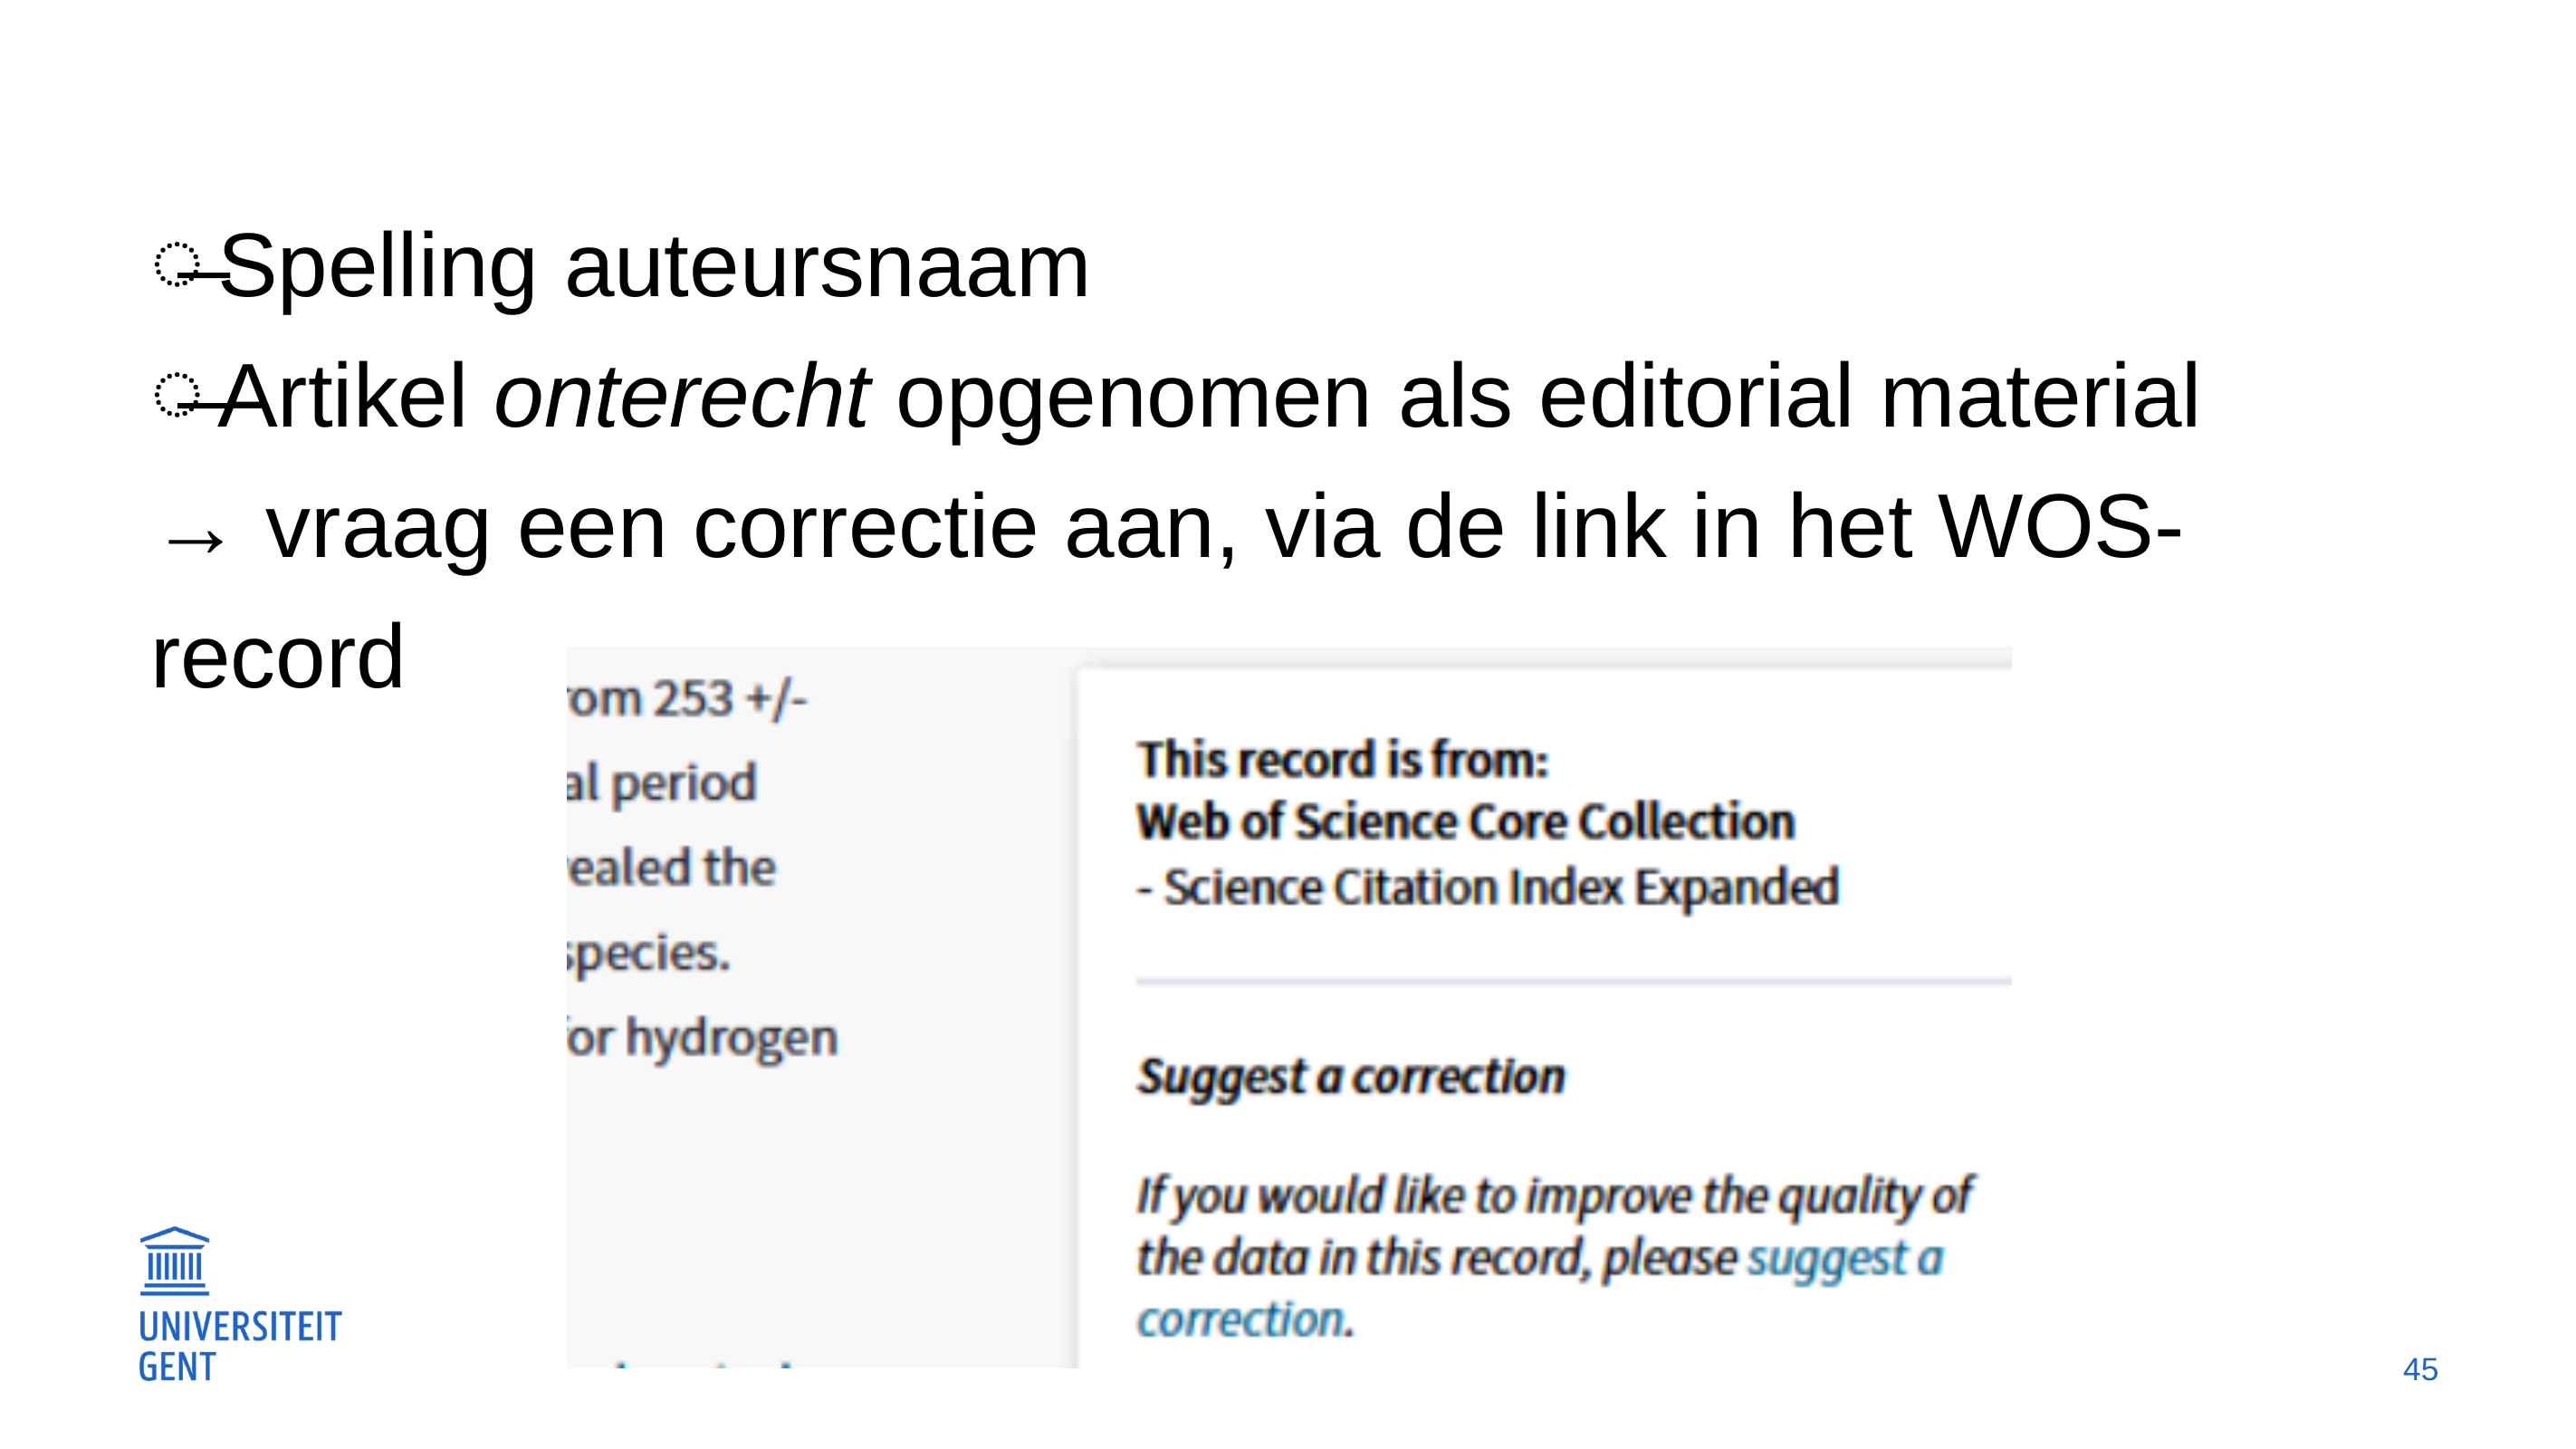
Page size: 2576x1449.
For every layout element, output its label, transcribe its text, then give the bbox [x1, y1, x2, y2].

picture [72, 1174, 415, 1449]
picture [567, 647, 2012, 1368]
list Spelling auteursnaam Artikel onterecht opgenomen als editorial material → vraag een correctie aan, via de link in het WOS-record [124, 177, 2456, 1173]
slide_number 45 [2315, 1329, 2453, 1407]
